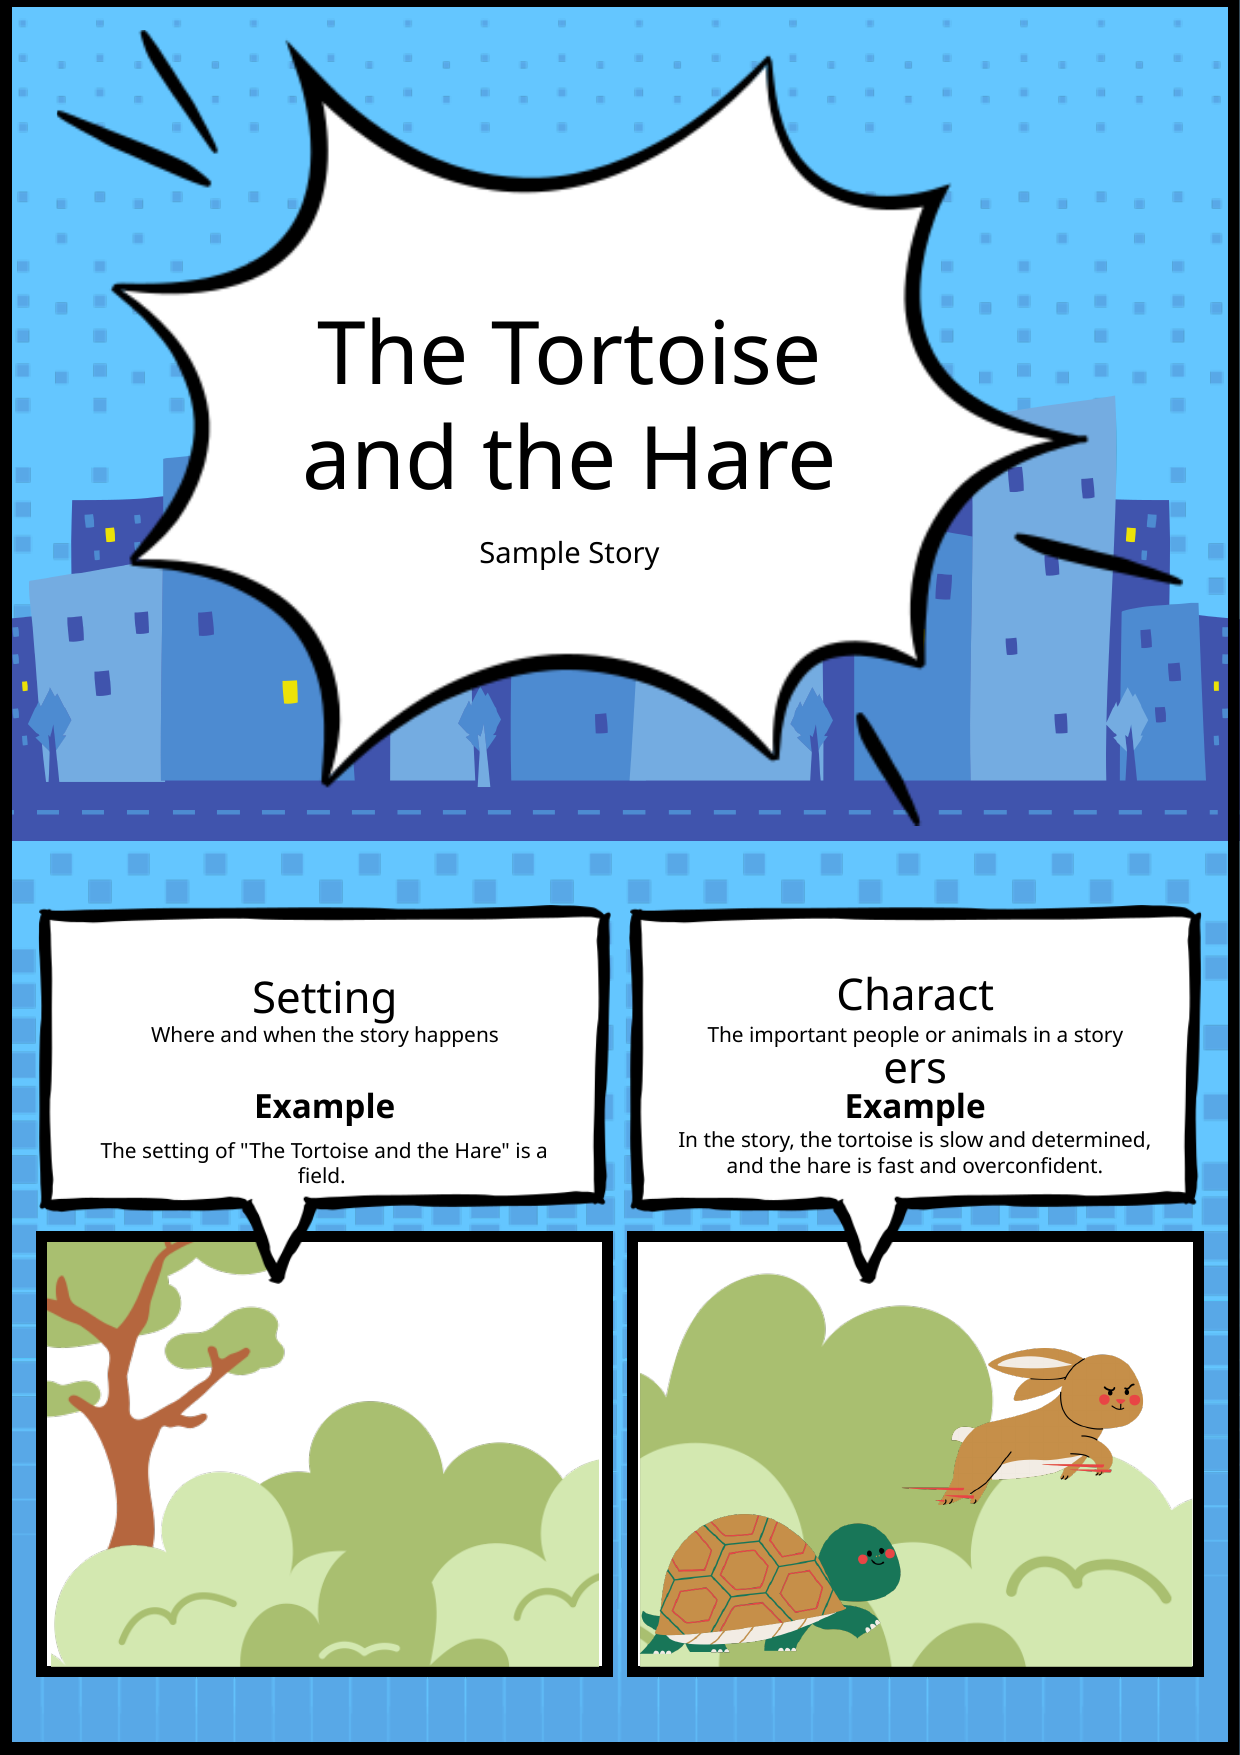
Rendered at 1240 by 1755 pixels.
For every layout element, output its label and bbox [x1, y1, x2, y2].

picture [639, 1244, 1193, 1668]
text_box [0, 0, 1240, 1755]
text_box [41, 1218, 609, 1672]
text_box [631, 1218, 1199, 1672]
picture [50, 1395, 599, 1668]
